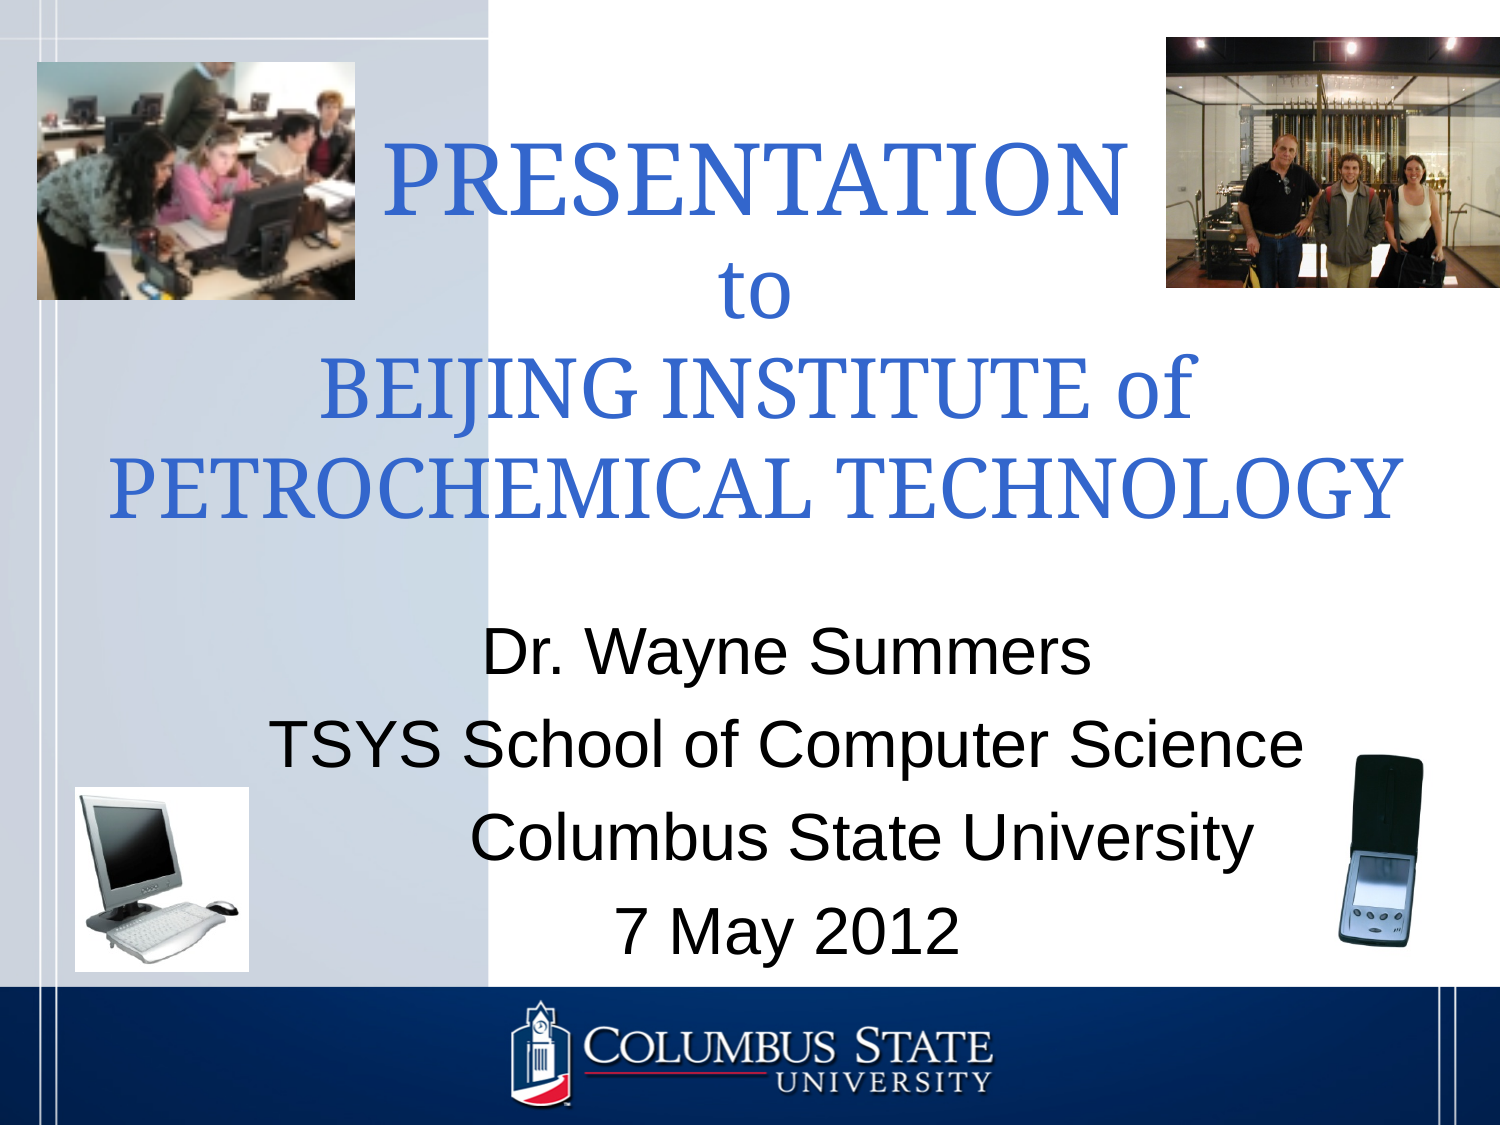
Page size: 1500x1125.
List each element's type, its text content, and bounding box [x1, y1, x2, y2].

picture [0, 0, 1500, 1125]
title PRESENTATION to BEIJING INSTITUTE of PETROCHEMICAL TECHNOLOGY [50, 24, 1463, 600]
subtitle Dr. Wayne Summers TSYS School of Computer Science Columbus State University 7 May 2012 [237, 600, 1338, 1000]
